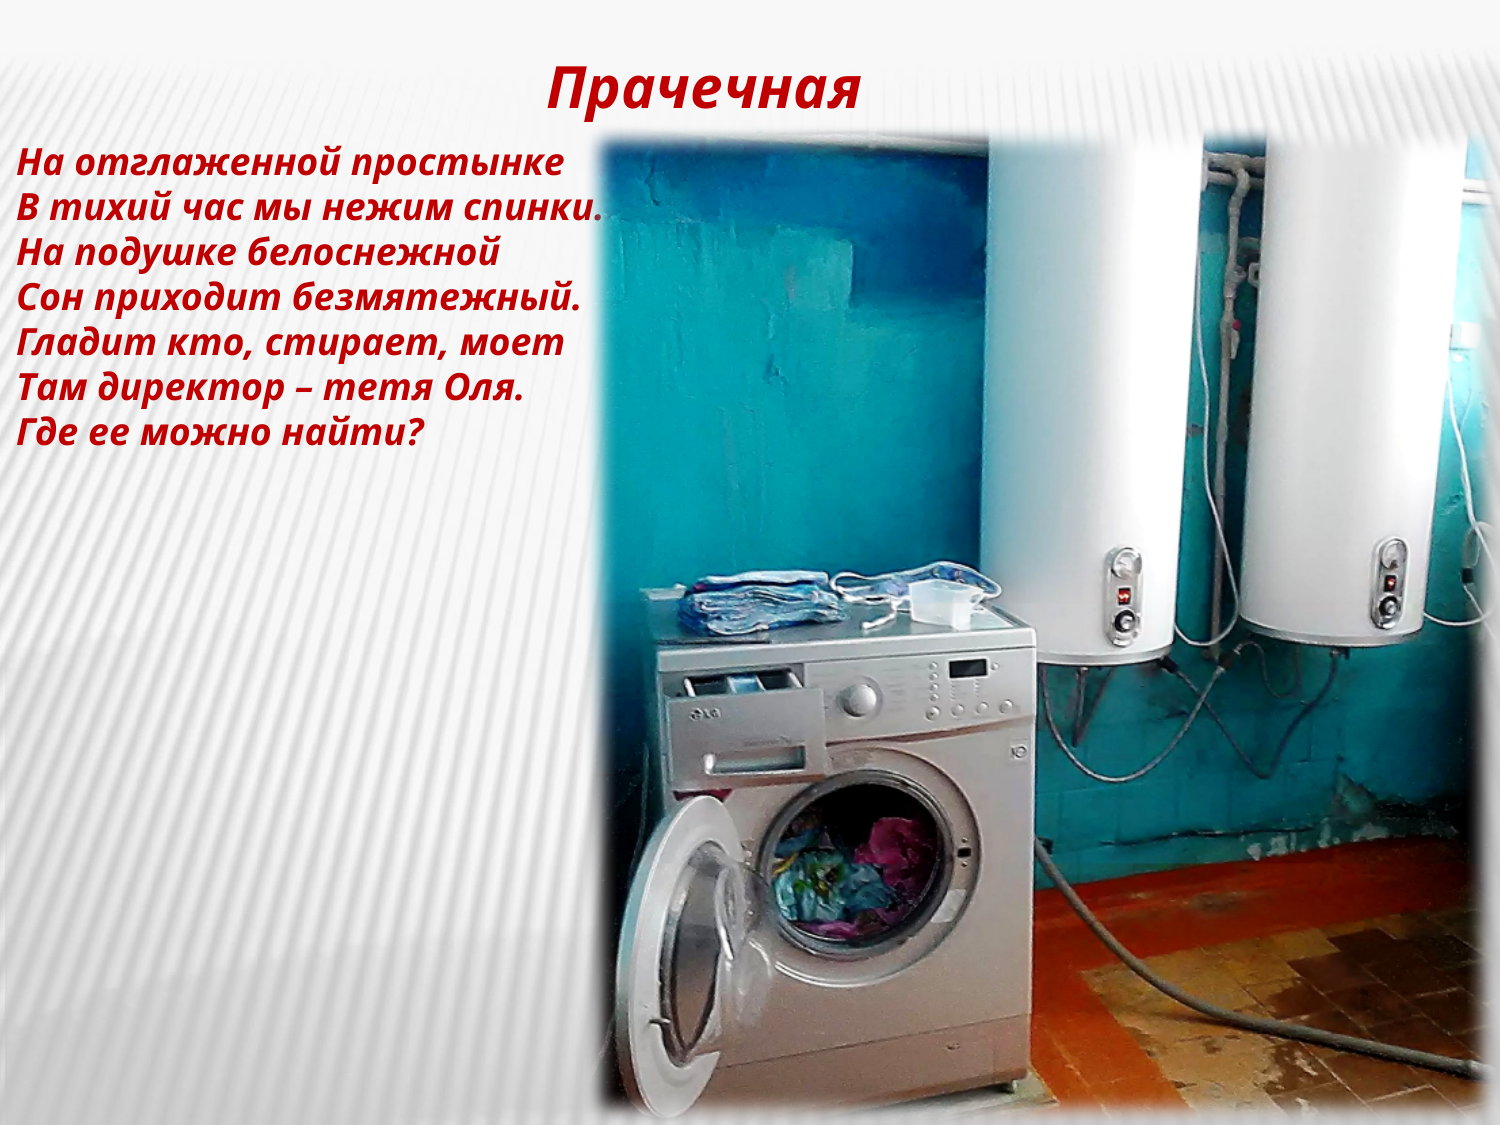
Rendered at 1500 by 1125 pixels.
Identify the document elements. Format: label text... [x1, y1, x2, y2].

text_box Прачечная [531, 42, 888, 128]
picture [584, 124, 1500, 1125]
text_box На отглаженной простынке В тихий час мы нежим спинки. На подушке белоснежной Сон приходит безмятежный. Гладит кто, стирает, моет Там директор – тетя Оля. Где ее можно найти? [1, 130, 576, 461]
